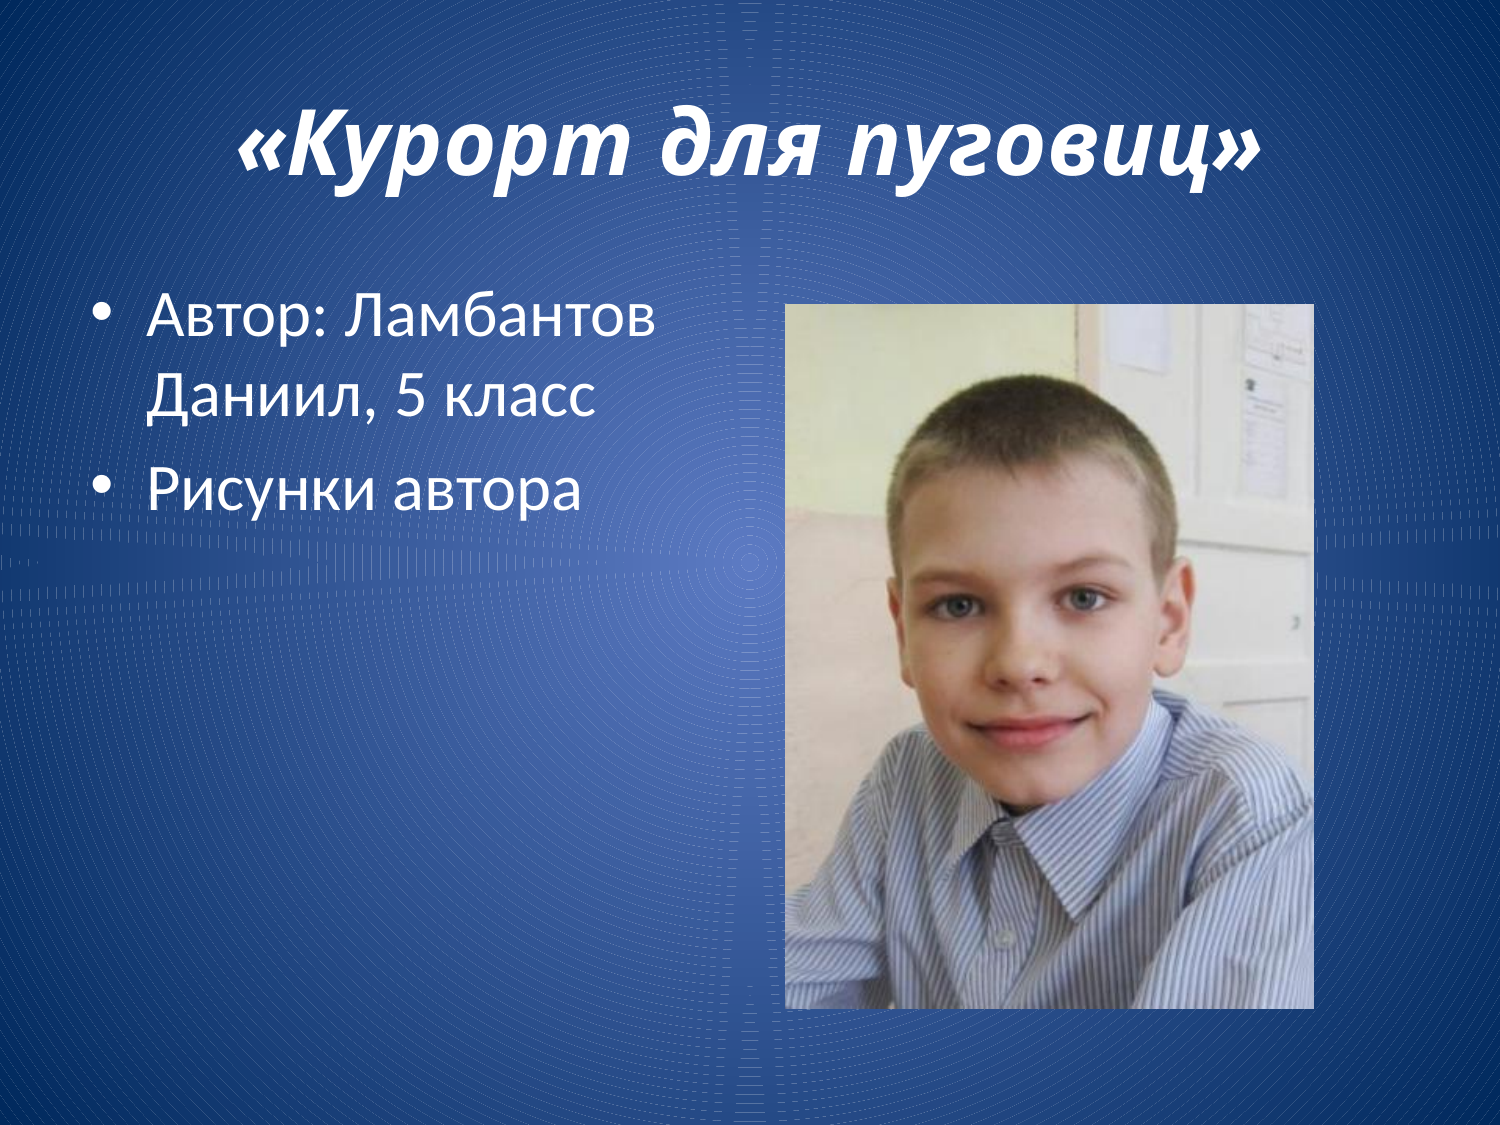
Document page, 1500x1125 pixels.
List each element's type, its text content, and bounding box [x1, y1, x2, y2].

list Автор: Ламбантов Даниил, 5 класс Рисунки автора [75, 262, 762, 1005]
title «Курорт для пуговиц» [75, 45, 1425, 233]
picture [784, 304, 1314, 1009]
